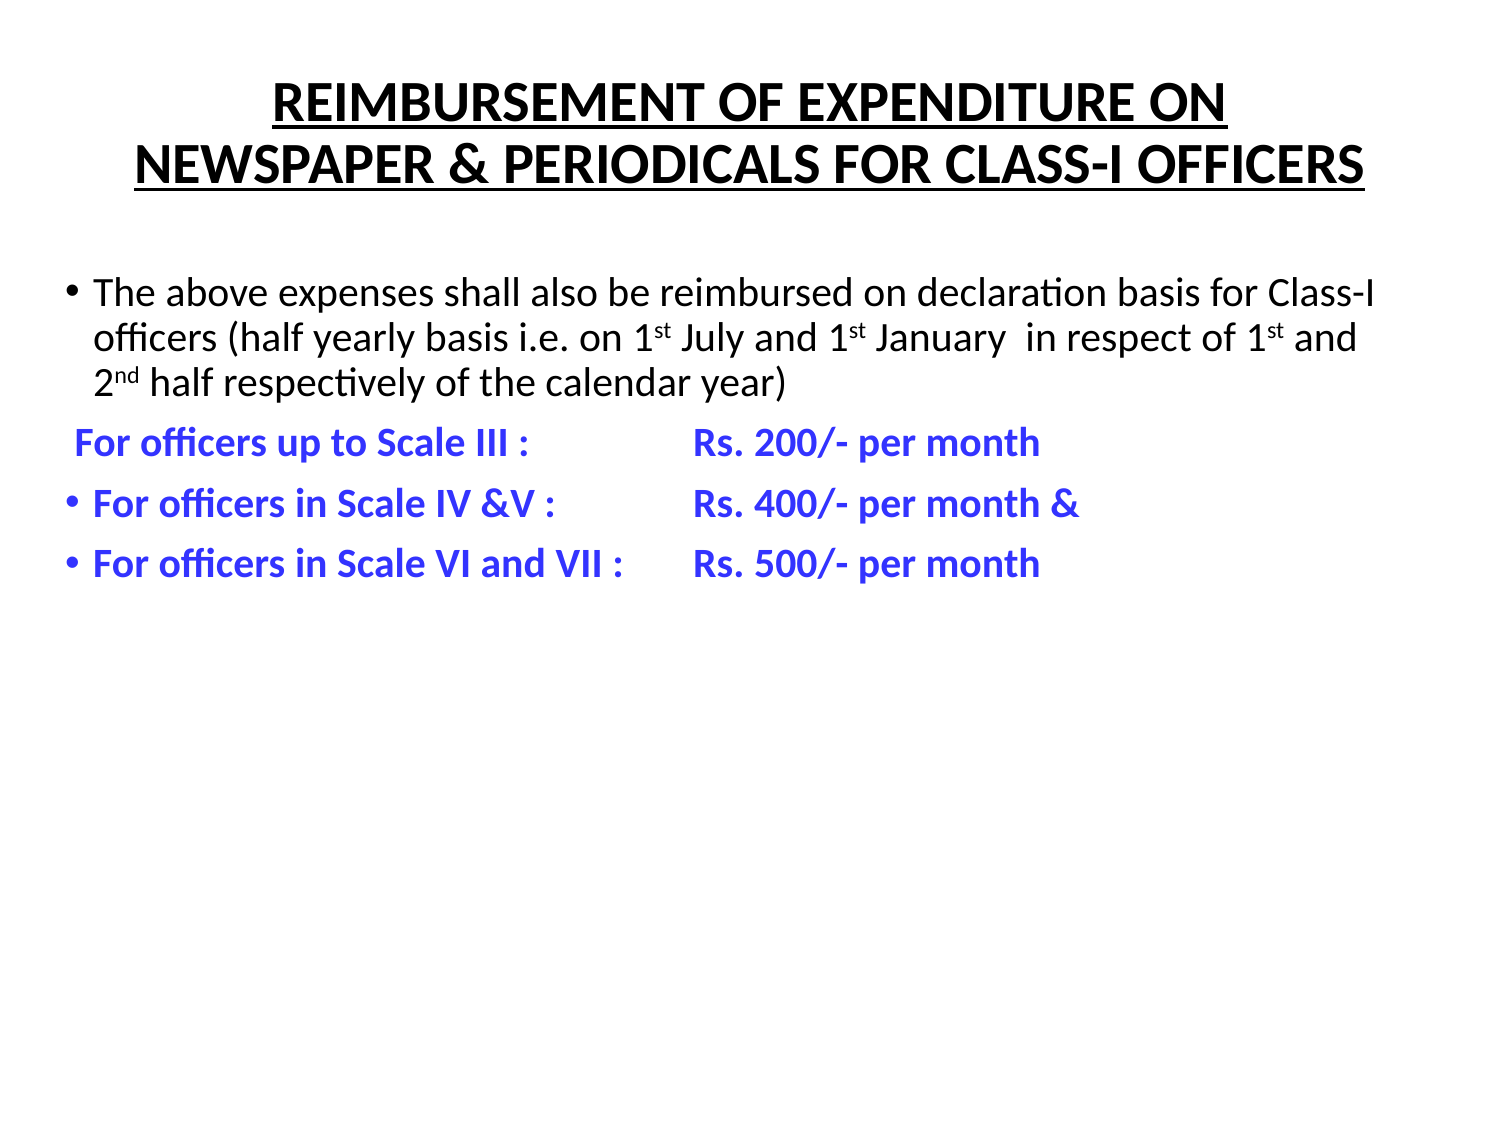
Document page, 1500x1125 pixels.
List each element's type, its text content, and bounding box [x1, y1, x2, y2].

title REIMBURSEMENT OF EXPENDITURE ON NEWSPAPER & PERIODICALS FOR CLASS-I OFFICERS [103, 59, 1397, 262]
list The above expenses shall also be reimbursed on declaration basis for Class-I officers (half yearly basis i.e. on 1st July and 1st January in respect of 1st and 2nd half respectively of the calendar year) For officers up to Scale III : Rs. 200/- per month For officers in Scale IV &V : Rs. 400/- per month & For officers in Scale VI and VII : Rs. 500/- per month [50, 262, 1400, 1075]
